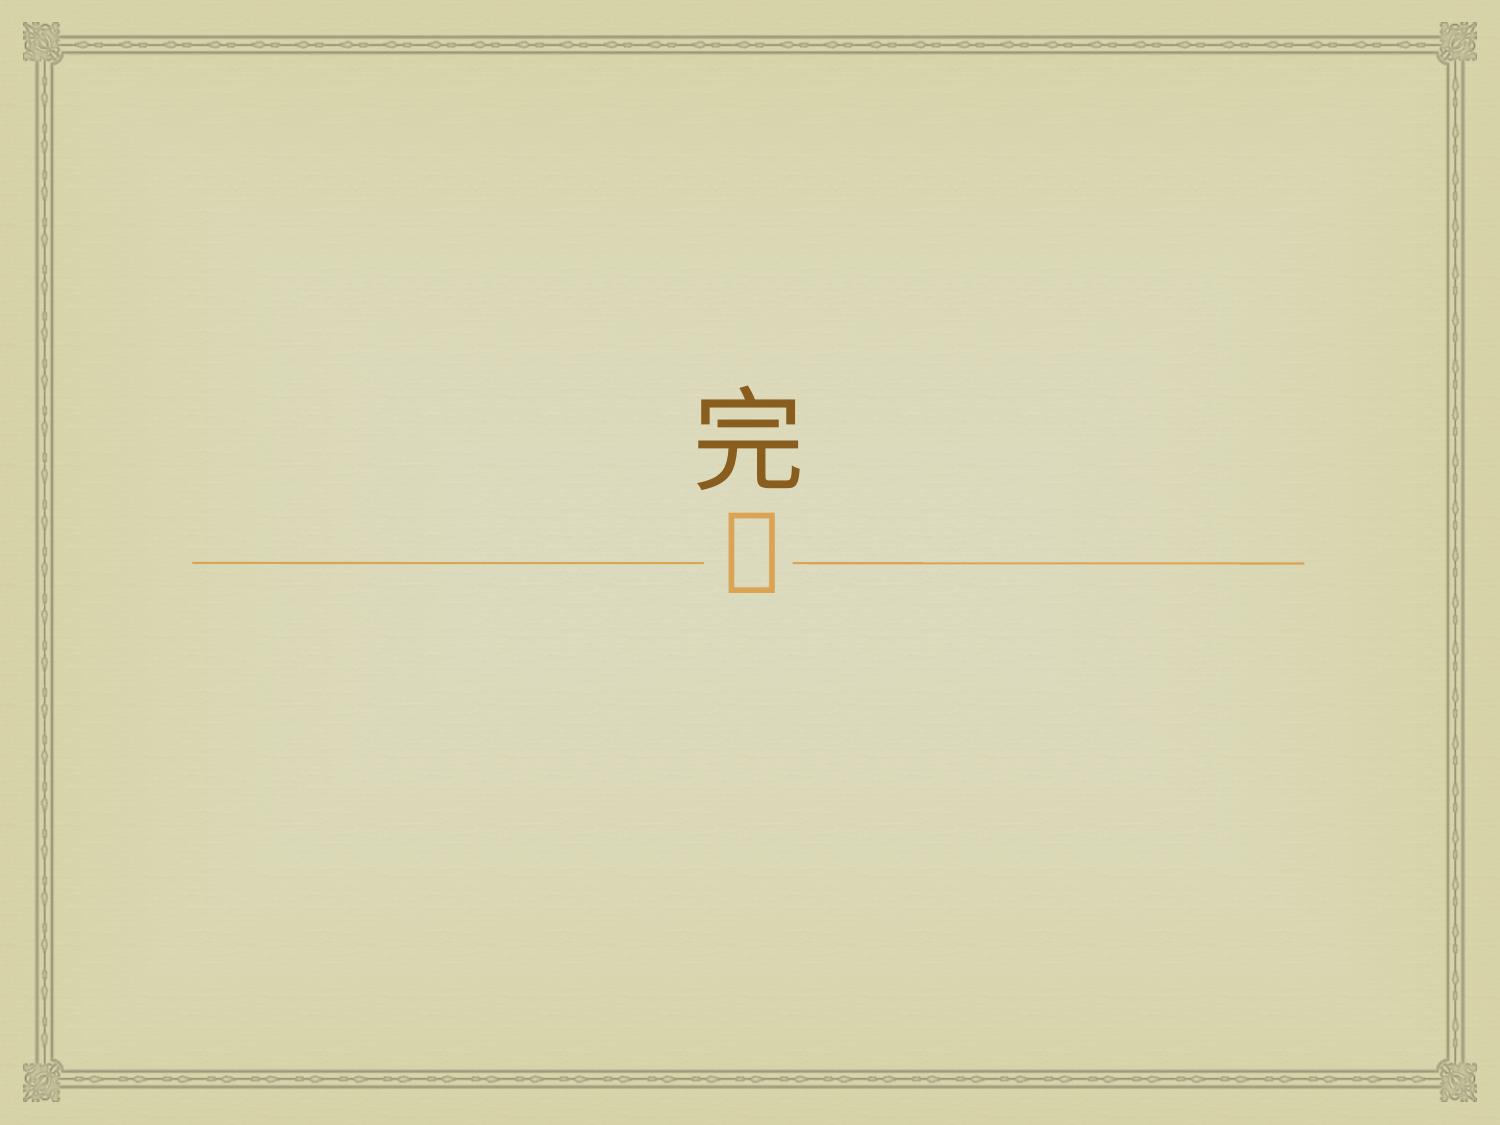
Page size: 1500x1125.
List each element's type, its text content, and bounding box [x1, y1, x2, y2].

title 完 [113, 197, 1386, 512]
picture [0, 0, 1500, 1125]
